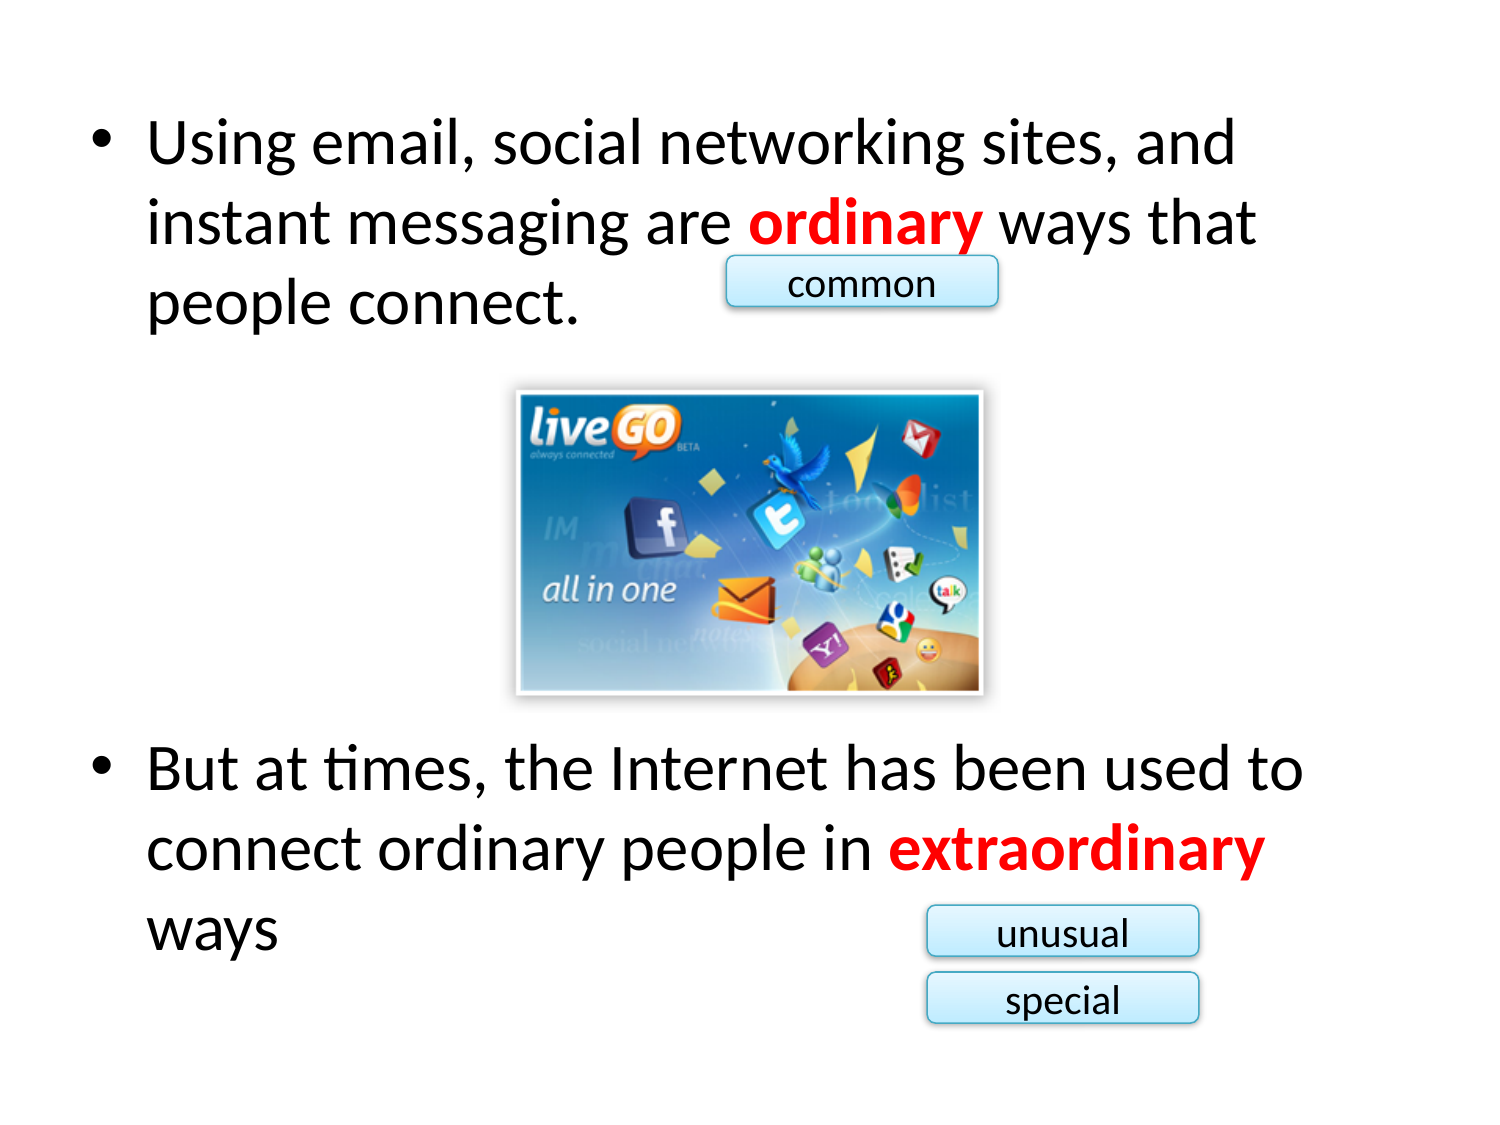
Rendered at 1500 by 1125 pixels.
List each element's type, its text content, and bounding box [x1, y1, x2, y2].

picture [499, 373, 1001, 713]
text_box special [926, 971, 1200, 1024]
list Using email, social networking sites, and instant messaging are ordinary ways that people connect. But at times, the Internet has been used to connect ordinary people in extraordinary ways [75, 90, 1425, 833]
text_box common [725, 254, 999, 308]
text_box unusual [926, 904, 1200, 957]
